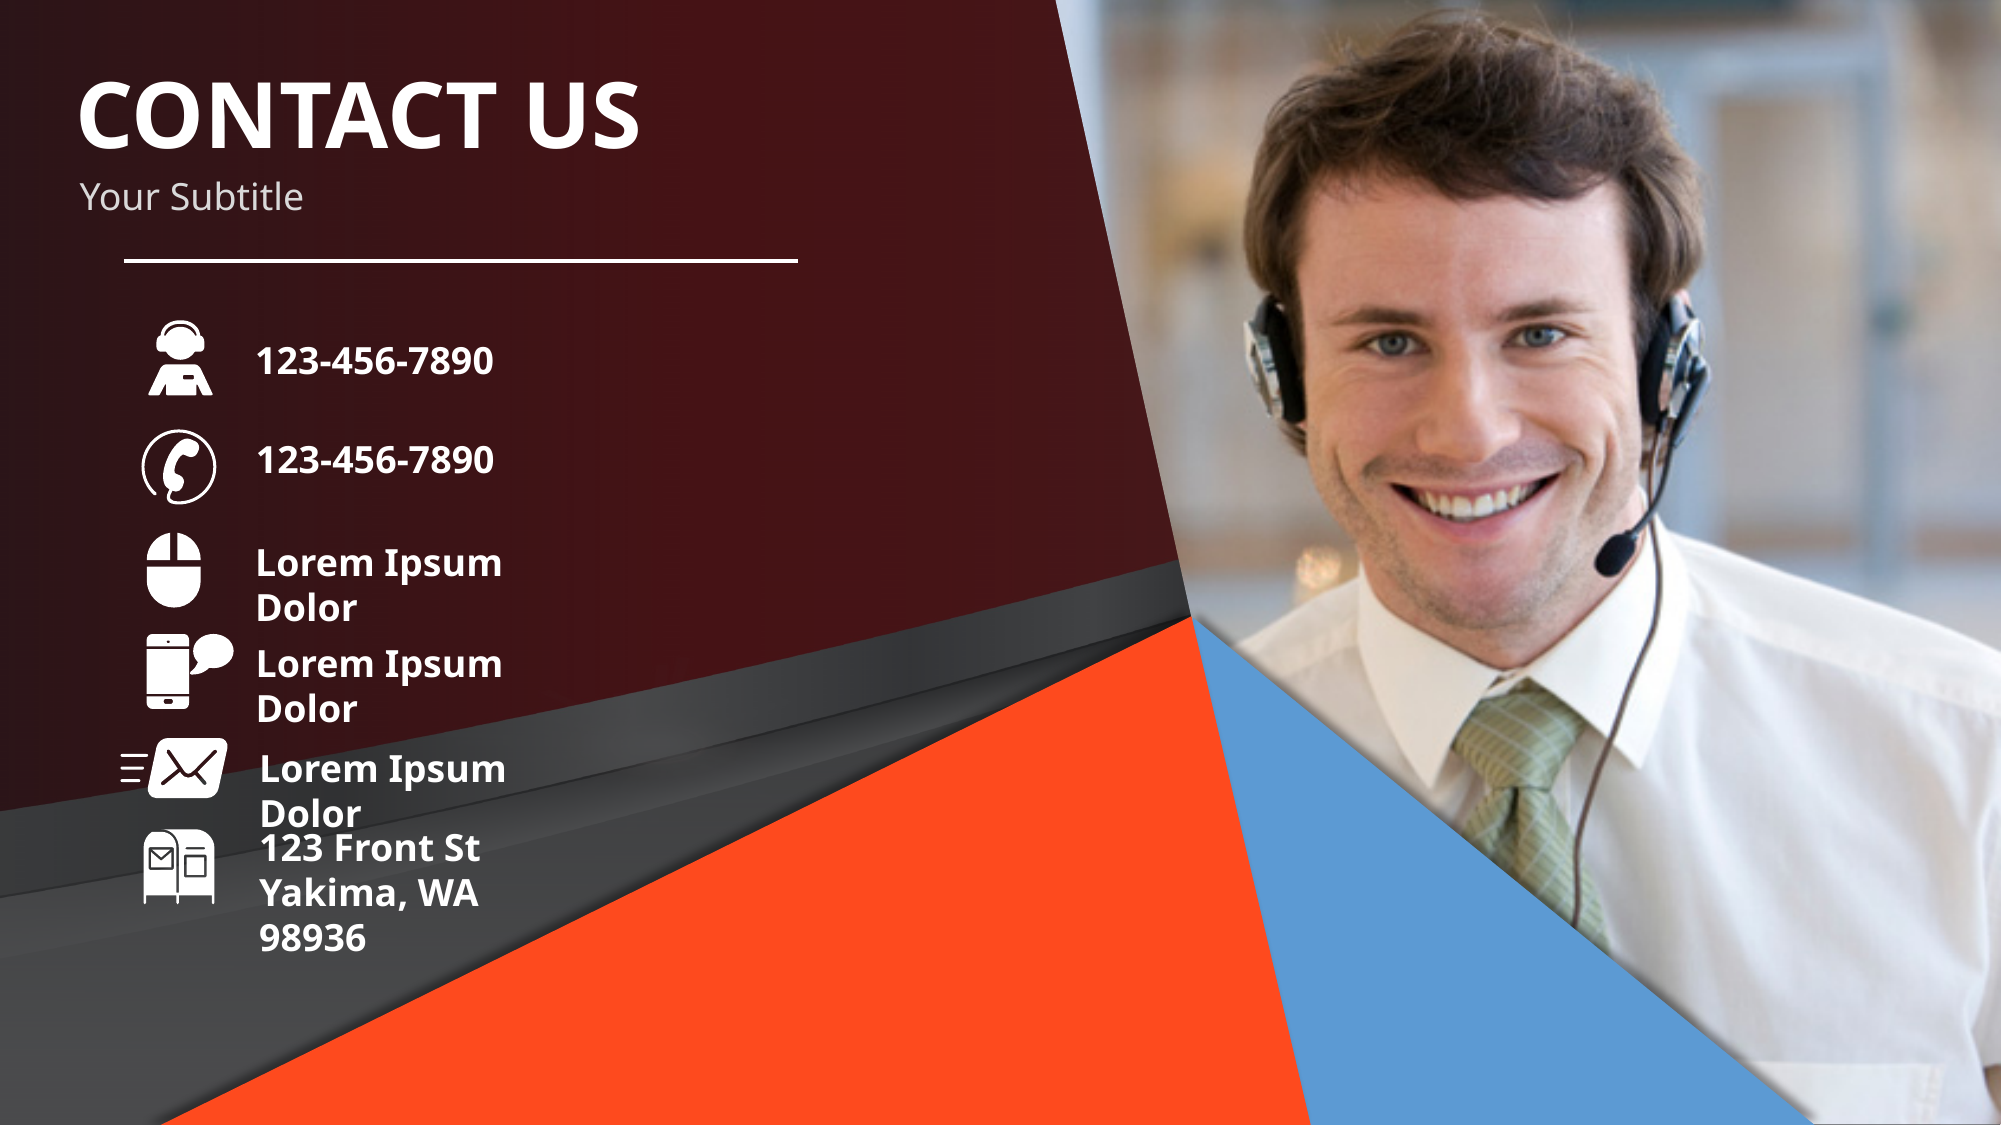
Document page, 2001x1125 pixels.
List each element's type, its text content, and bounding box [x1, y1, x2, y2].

text_box 123-456-7890 [240, 329, 541, 390]
text_box Lorem Ipsum Dolor [240, 531, 586, 632]
text_box [141, 429, 217, 505]
text_box [1054, 0, 2000, 1125]
text_box [146, 532, 171, 561]
text_box [158, 614, 1312, 1125]
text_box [148, 320, 213, 396]
text_box 123 Front St Yakima, WA 98936 [244, 816, 590, 967]
text_box 123-456-7890 [241, 428, 541, 489]
text_box [177, 532, 201, 561]
text_box Lorem Ipsum Dolor [240, 632, 586, 738]
text_box [146, 566, 201, 608]
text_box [143, 829, 215, 905]
text_box [1195, 617, 1817, 1125]
text_box Lorem Ipsum Dolor [244, 737, 590, 816]
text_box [60, 49, 1020, 227]
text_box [120, 737, 228, 798]
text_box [146, 633, 234, 709]
